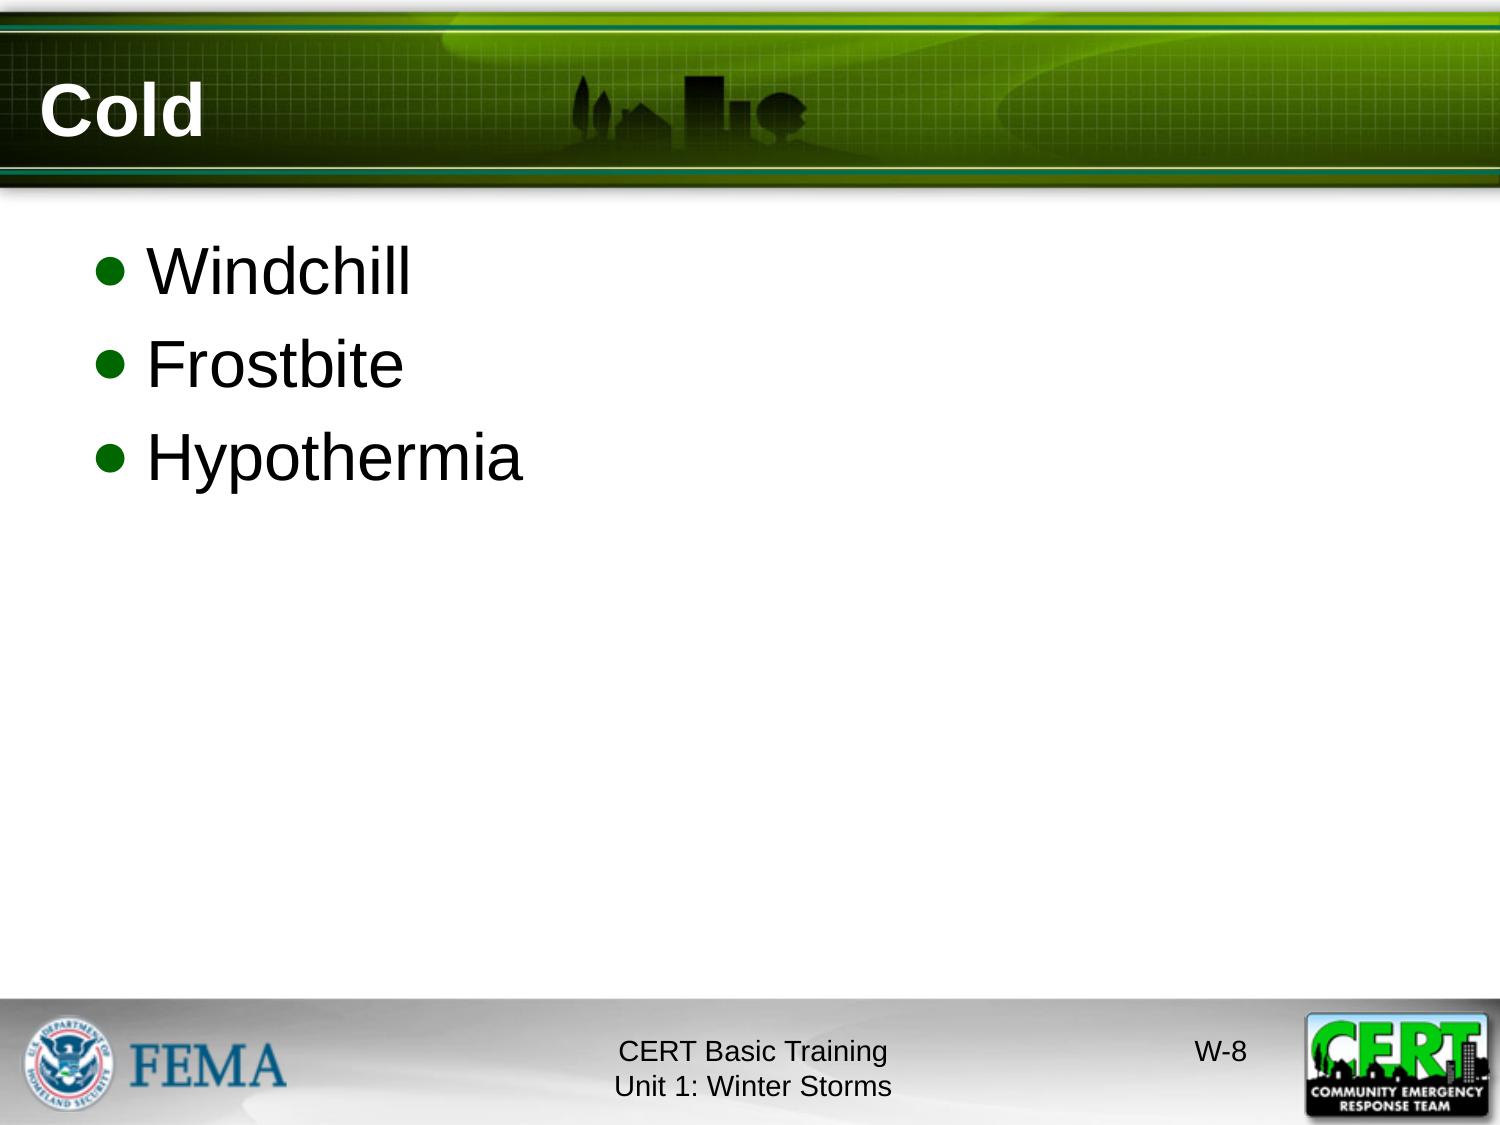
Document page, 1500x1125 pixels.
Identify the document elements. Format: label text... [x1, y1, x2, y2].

footer CERT Basic Training Unit 1: Winter Storms [515, 1024, 992, 1103]
picture [0, 0, 1500, 1125]
slide_number W-7 [992, 1024, 1263, 1103]
list Windchill Frostbite Hypothermia [75, 220, 1425, 963]
title Cold [24, 49, 1476, 163]
